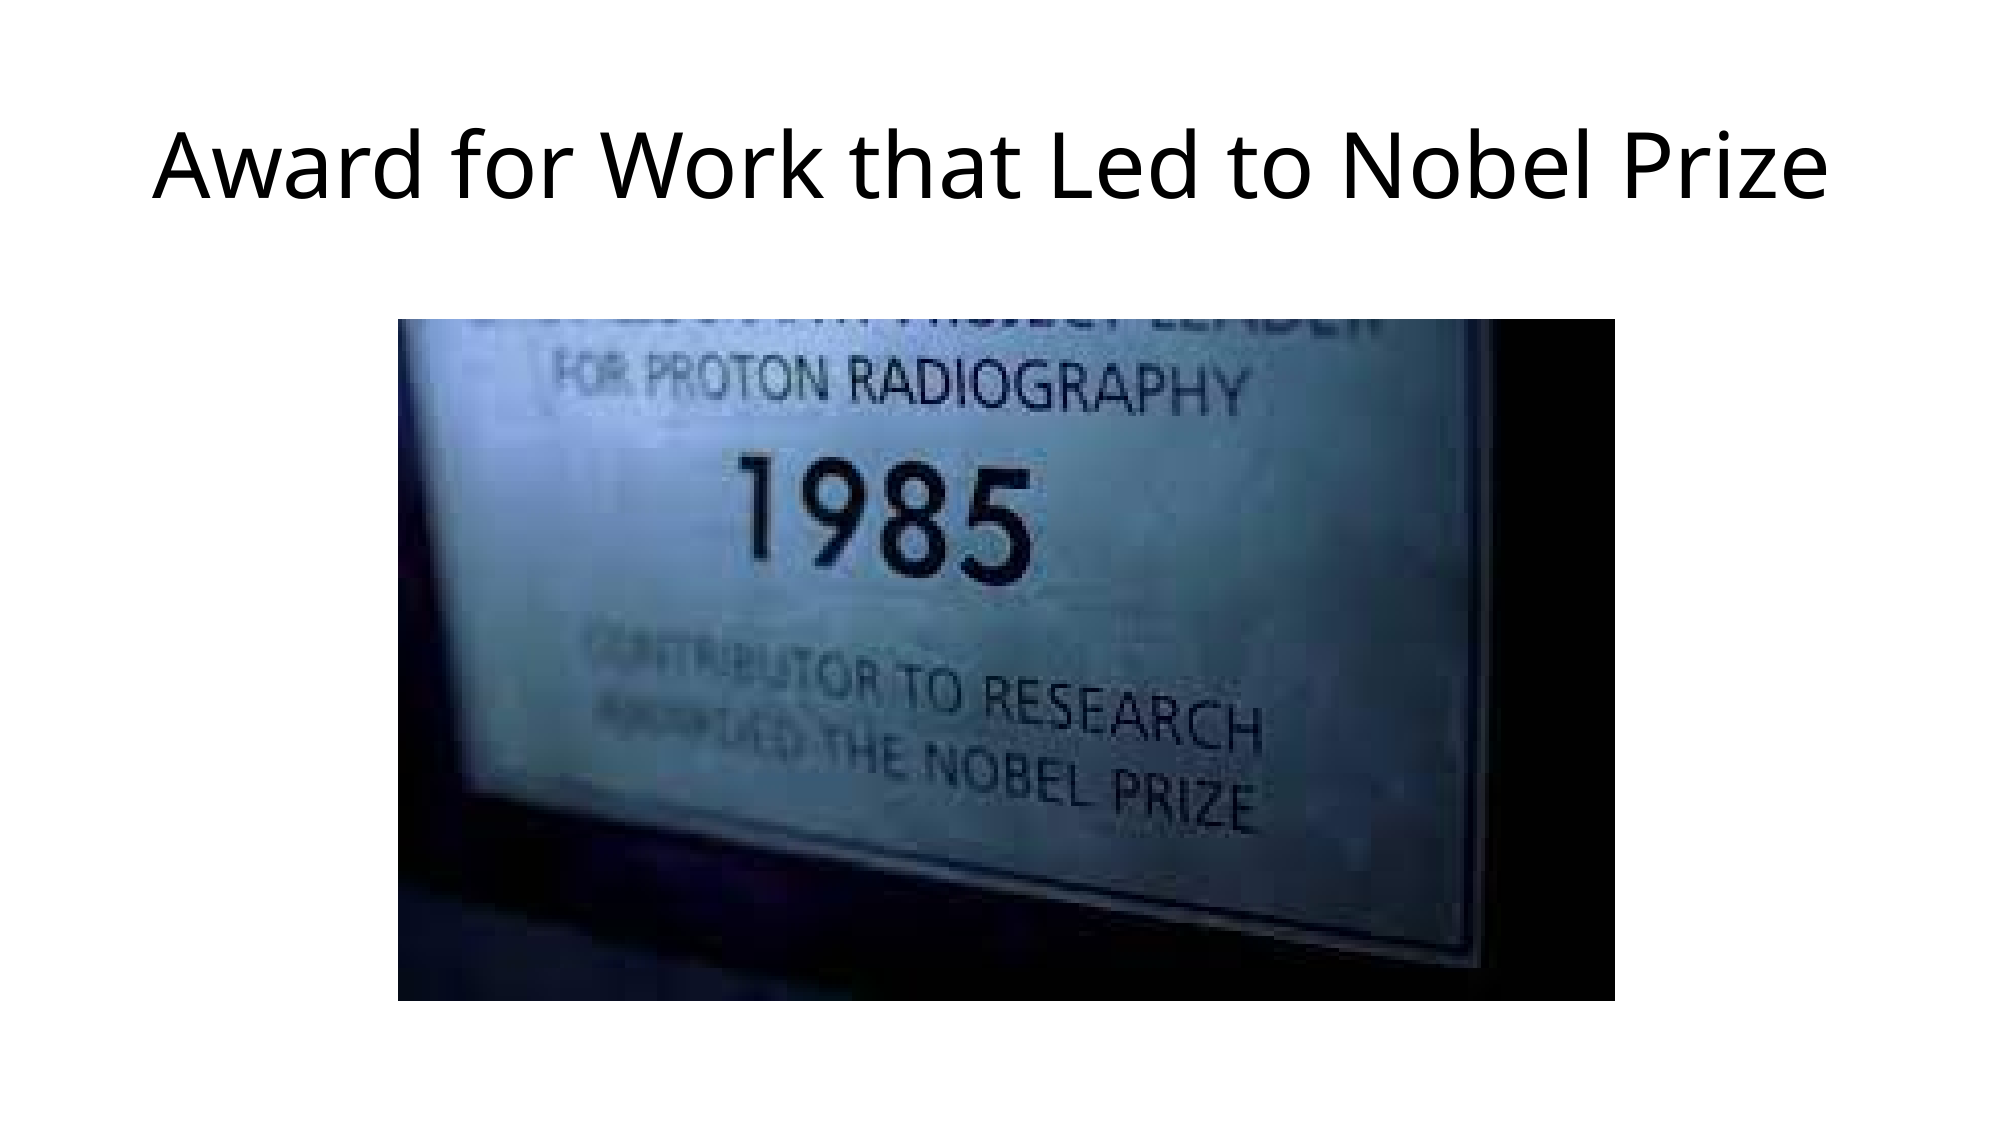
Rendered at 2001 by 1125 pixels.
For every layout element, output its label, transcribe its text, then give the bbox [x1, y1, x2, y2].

title Award for Work that Led to Nobel Prize [137, 59, 1863, 278]
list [398, 319, 1615, 1001]
